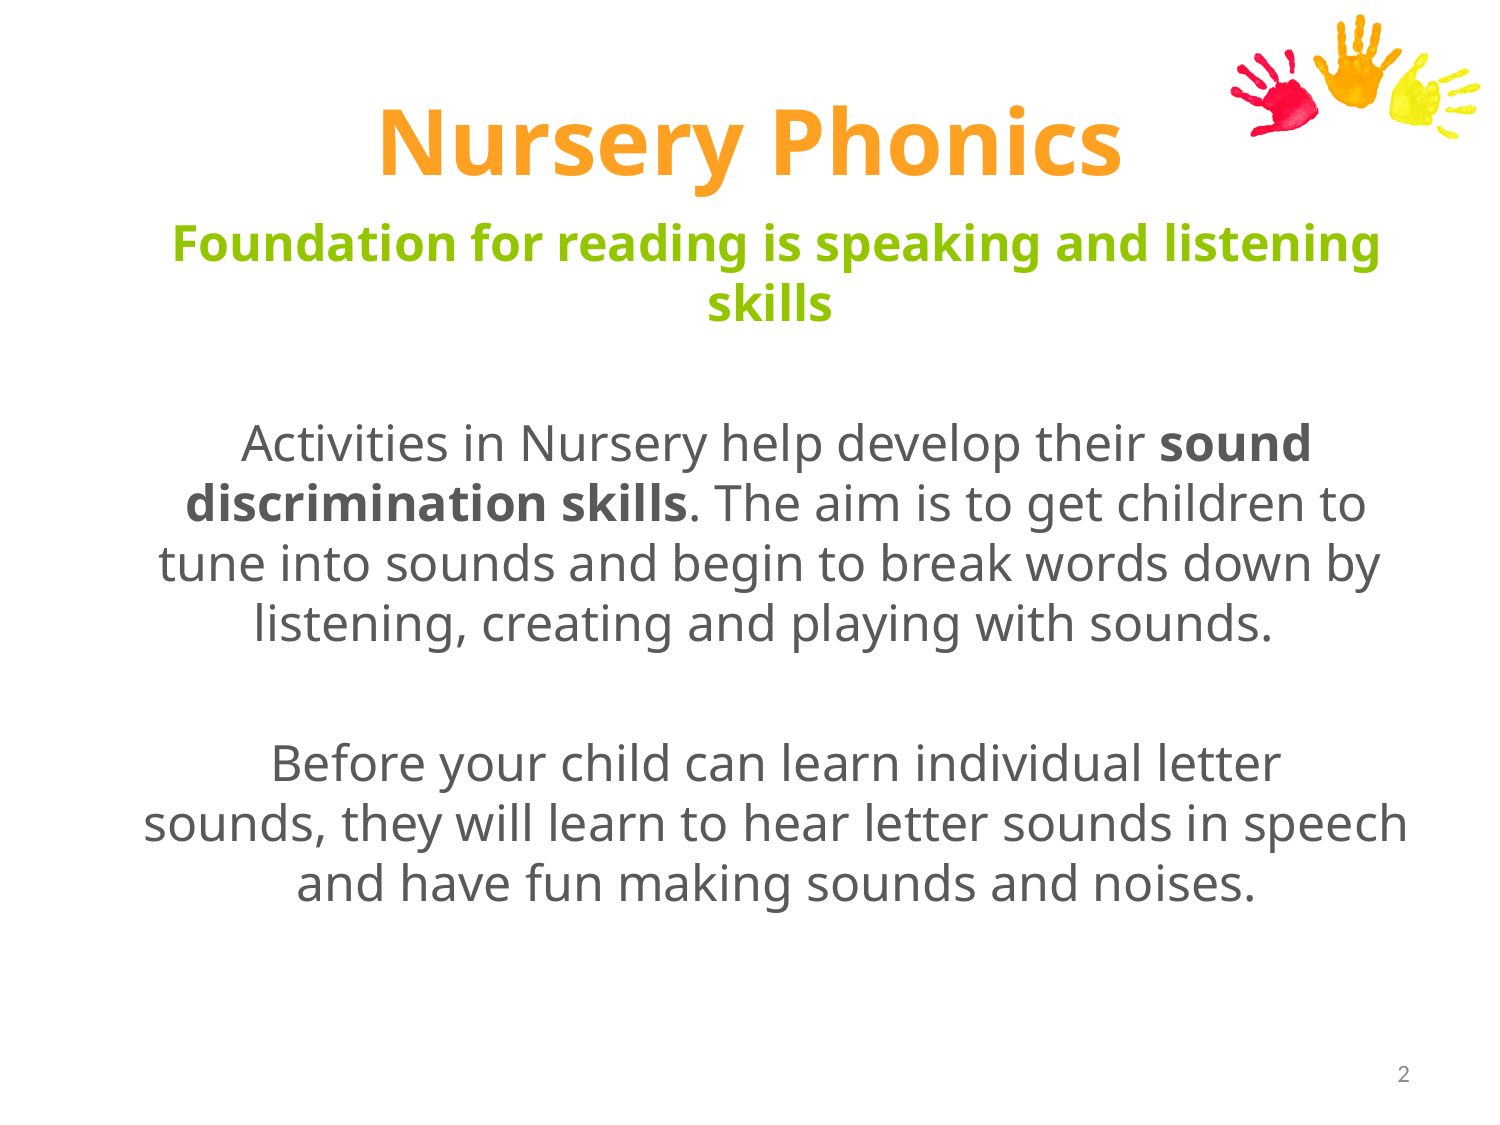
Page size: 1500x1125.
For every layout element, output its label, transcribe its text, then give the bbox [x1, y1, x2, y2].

title Nursery Phonics [75, 45, 1425, 233]
slide_number 2 [1074, 1042, 1425, 1103]
picture [1212, 0, 1500, 146]
list Foundation for reading is speaking and listening skills Activities in Nursery help develop their sound discrimination skills. The aim is to get children to tune into sounds and begin to break words down by listening, creating and playing with sounds. Before your child can learn individual letter sounds, they will learn to hear letter sounds in speech and have fun making sounds and noises. [120, 203, 1434, 1049]
